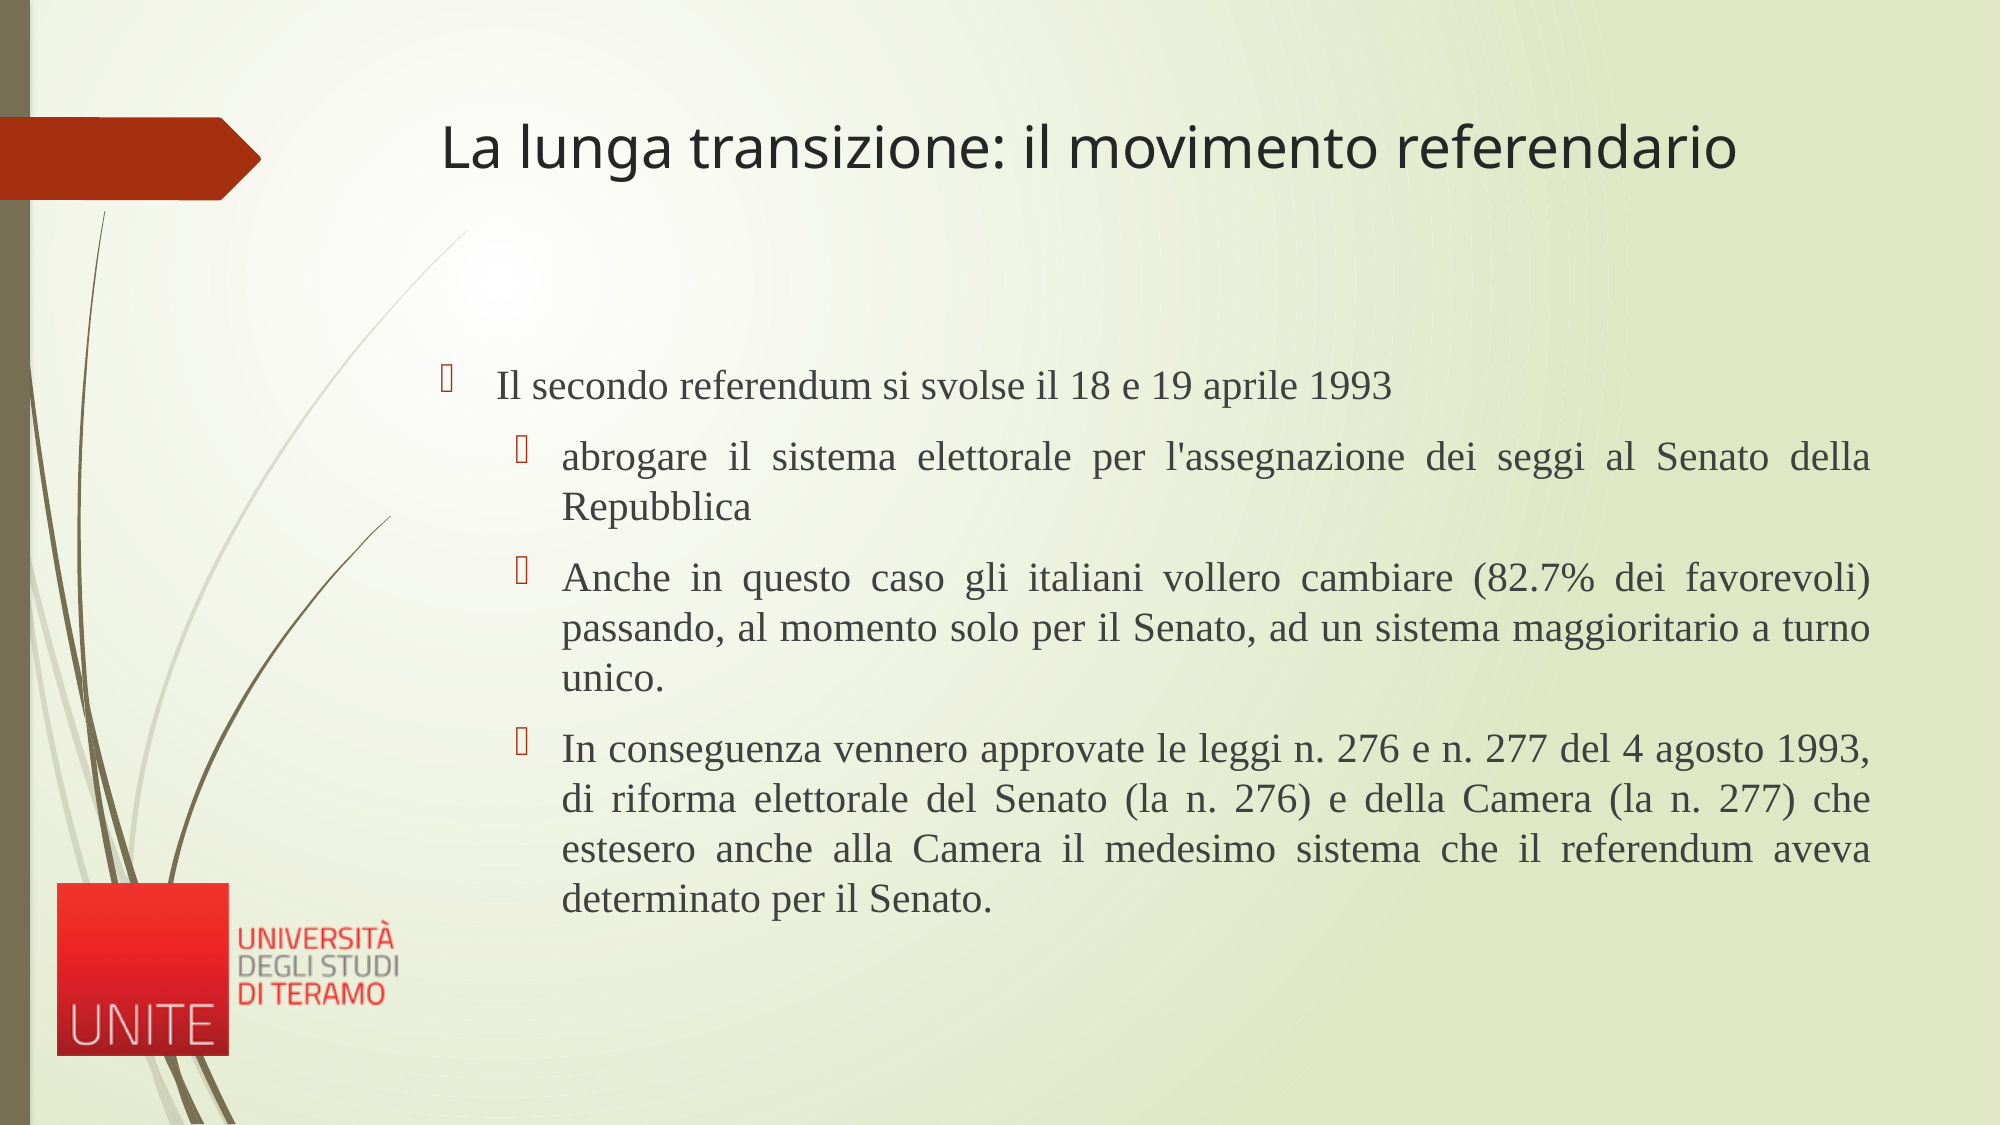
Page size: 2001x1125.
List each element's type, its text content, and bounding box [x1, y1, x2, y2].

title La lunga transizione: il movimento referendario [425, 102, 1888, 313]
list Il secondo referendum si svolse il 18 e 19 aprile 1993 abrogare il sistema elettorale per l'assegnazione dei seggi al Senato della Repubblica Anche in questo caso gli italiani vollero cambiare (82.7% dei favorevoli) passando, al momento solo per il Senato, ad un sistema maggioritario a turno unico. In conseguenza vennero approvate le leggi n. 276 e n. 277 del 4 agosto 1993, di riforma elettorale del Senato (la n. 276) e della Camera (la n. 277) che estesero anche alla Camera il medesimo sistema che il referendum aveva determinato per il Senato. [424, 350, 1888, 1039]
picture [57, 883, 402, 1056]
